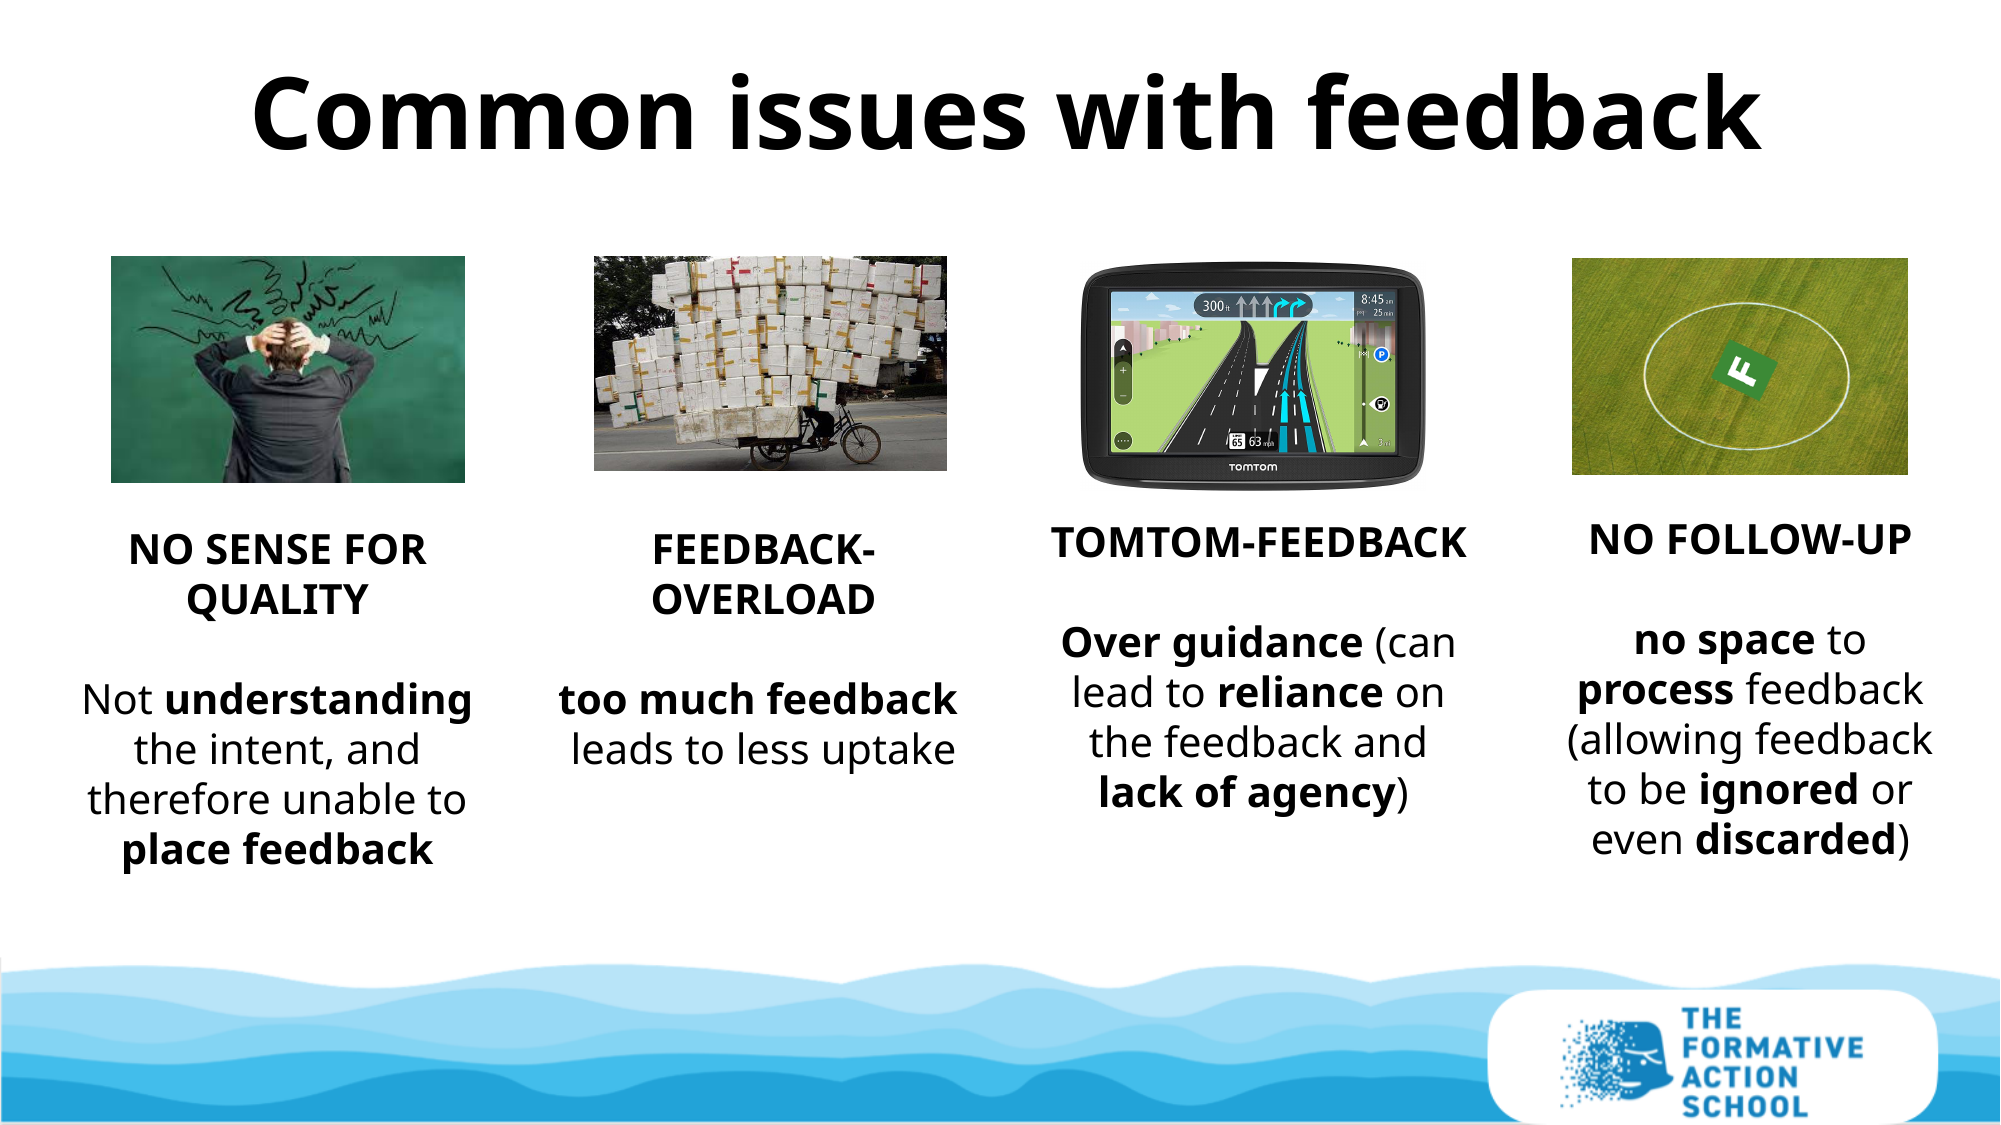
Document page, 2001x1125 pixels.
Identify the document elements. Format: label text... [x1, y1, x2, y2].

text_box FEEDBACK-OVERLOAD too much feedback leads to less uptake [537, 515, 990, 781]
picture [111, 256, 465, 483]
picture [1570, 257, 1908, 476]
text_box Common issues with feedback [68, 42, 1947, 177]
picture [1080, 261, 1426, 491]
text_box NO FOLLOW-UP no space to process feedback (allowing feedback to be ignored or even discarded) [1535, 505, 1965, 871]
text_box TOMTOM-FEEDBACK Over guidance (can lead to reliance on the feedback and lack of agency) [1026, 508, 1491, 823]
picture [0, 955, 2000, 1125]
text_box NO SENSE FOR QUALITY Not understanding the intent, and therefore unable to place feedback [34, 515, 520, 881]
picture [594, 256, 947, 471]
